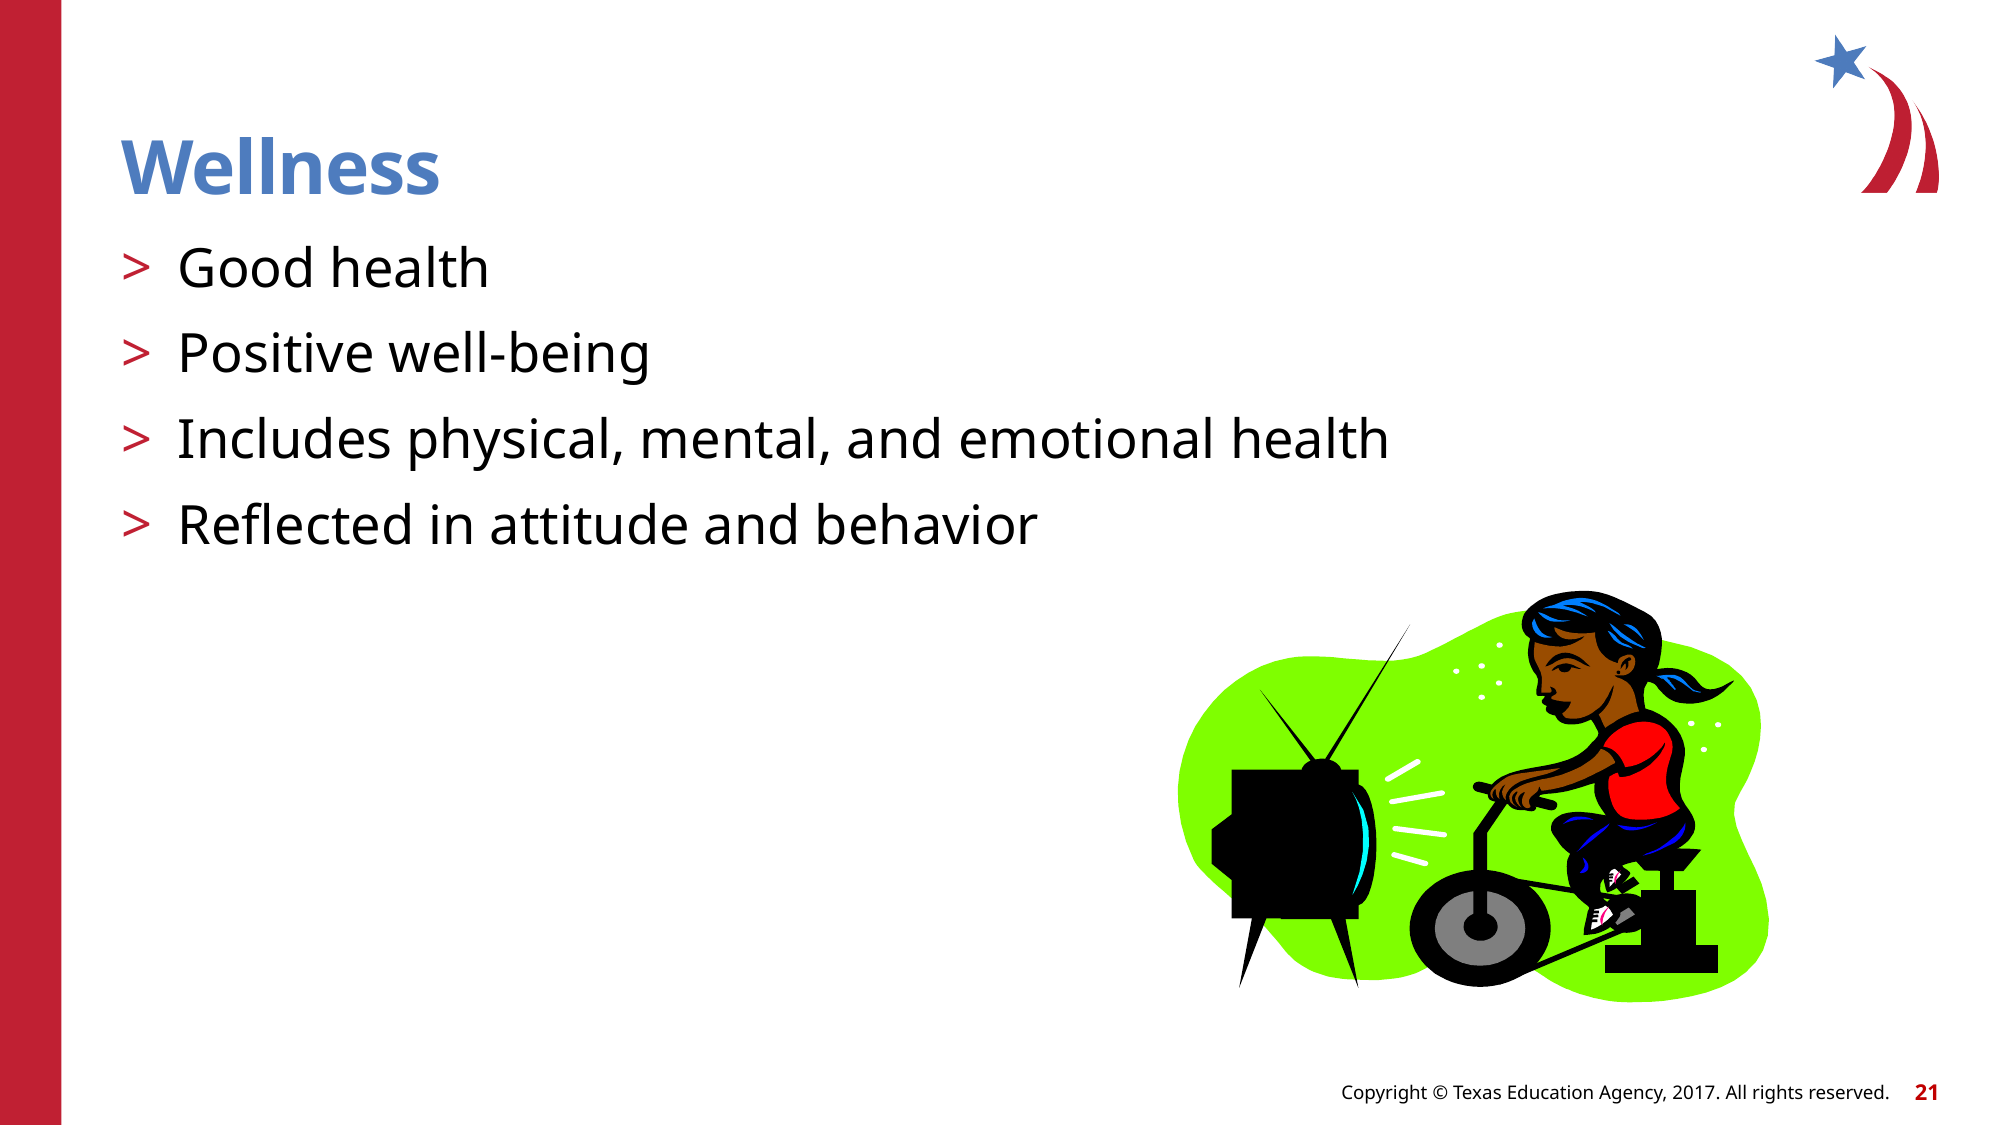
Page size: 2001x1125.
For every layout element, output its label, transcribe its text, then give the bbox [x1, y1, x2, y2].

list Good health Positive well-being Includes physical, mental, and emotional health Reflected in attitude and behavior [121, 233, 1884, 1010]
picture [1814, 34, 1939, 193]
picture [1145, 589, 1819, 1010]
title Wellness [121, 66, 1772, 211]
